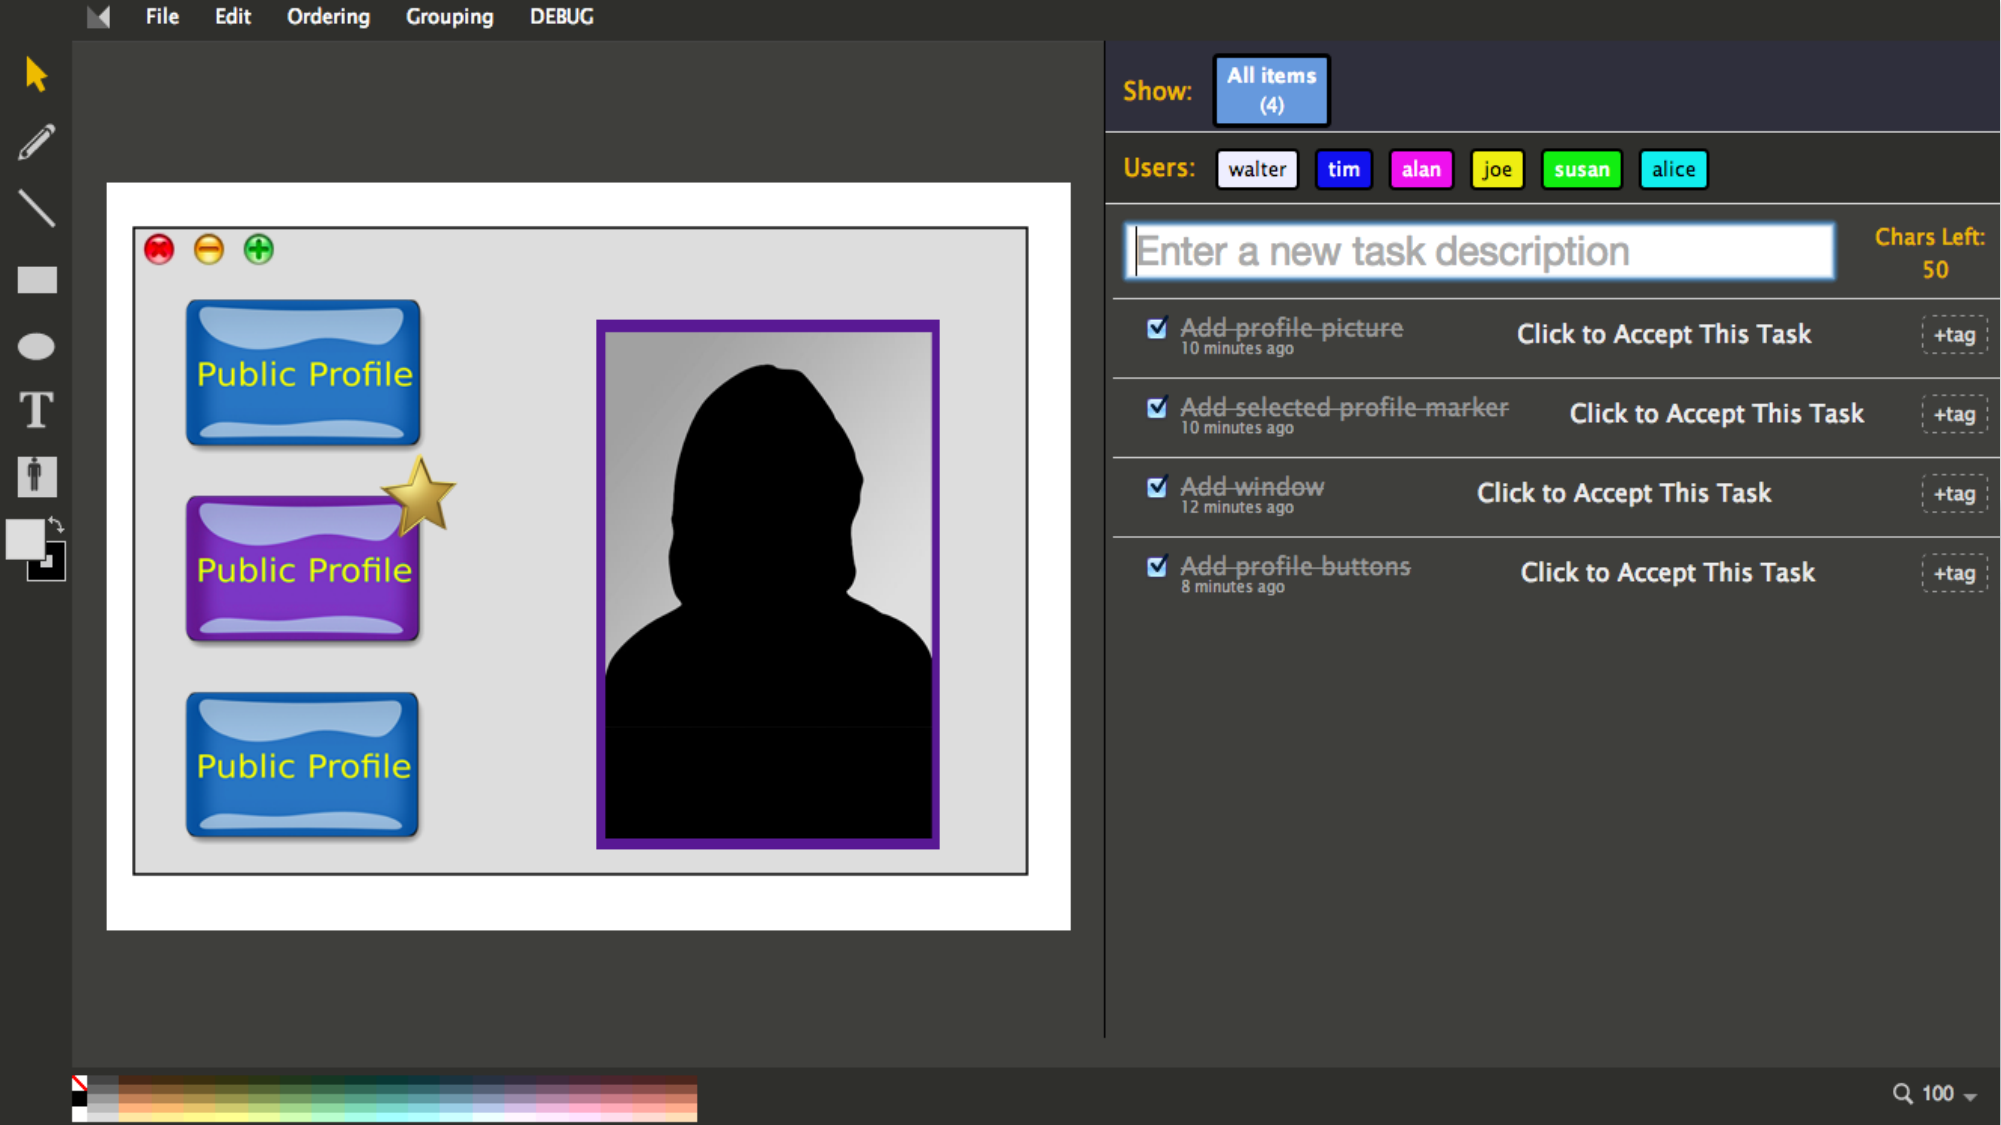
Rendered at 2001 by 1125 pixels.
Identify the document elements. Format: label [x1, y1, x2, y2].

list [0, 0, 2000, 1125]
